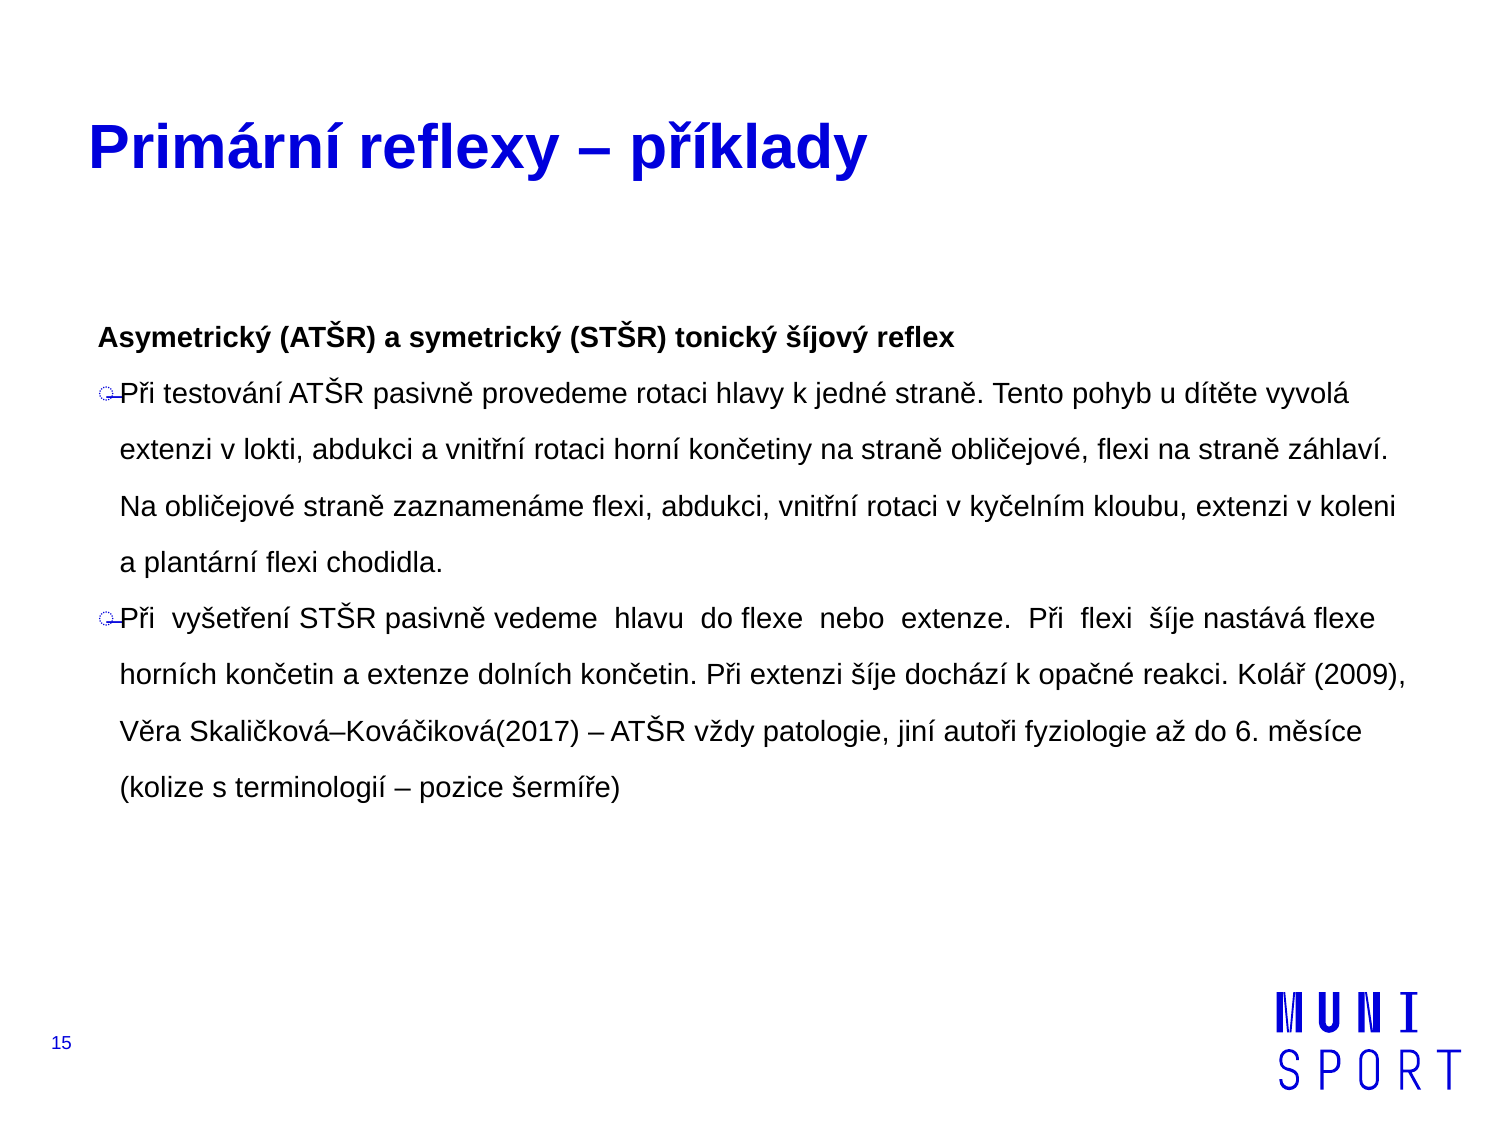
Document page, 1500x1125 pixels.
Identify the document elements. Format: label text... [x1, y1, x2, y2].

slide_number 15 [50, 1021, 82, 1063]
list Asymetrický (ATŠR) a symetrický (STŠR) tonický šíjový reflex Při testování ATŠR pasivně provedeme rotaci hlavy k jedné straně. Tento pohyb u dítěte vyvolá extenzi v lokti, abdukci a vnitřní rotaci horní končetiny na straně obličejové, flexi na straně záhlaví. Na obličejové straně zaznamenáme flexi, abdukci, vnitřní rotaci v kyčelním kloubu, extenzi v koleni a plantární flexi chodidla. Při vyšetření STŠR pasivně vedeme hlavu do flexe nebo extenze. Při flexi šíje nastává flexe horních končetin a extenze dolních končetin. Při extenzi šíje dochází k opačné reakci. Kolář (2009), Věra Skaličková–Kováčiková(2017) – ATŠR vždy patologie, jiní autoři fyziologie až do 6. měsíce (kolize s terminologií – pozice šermíře) [88, 296, 1412, 803]
title Primární reflexy – příklady [88, 118, 1412, 193]
